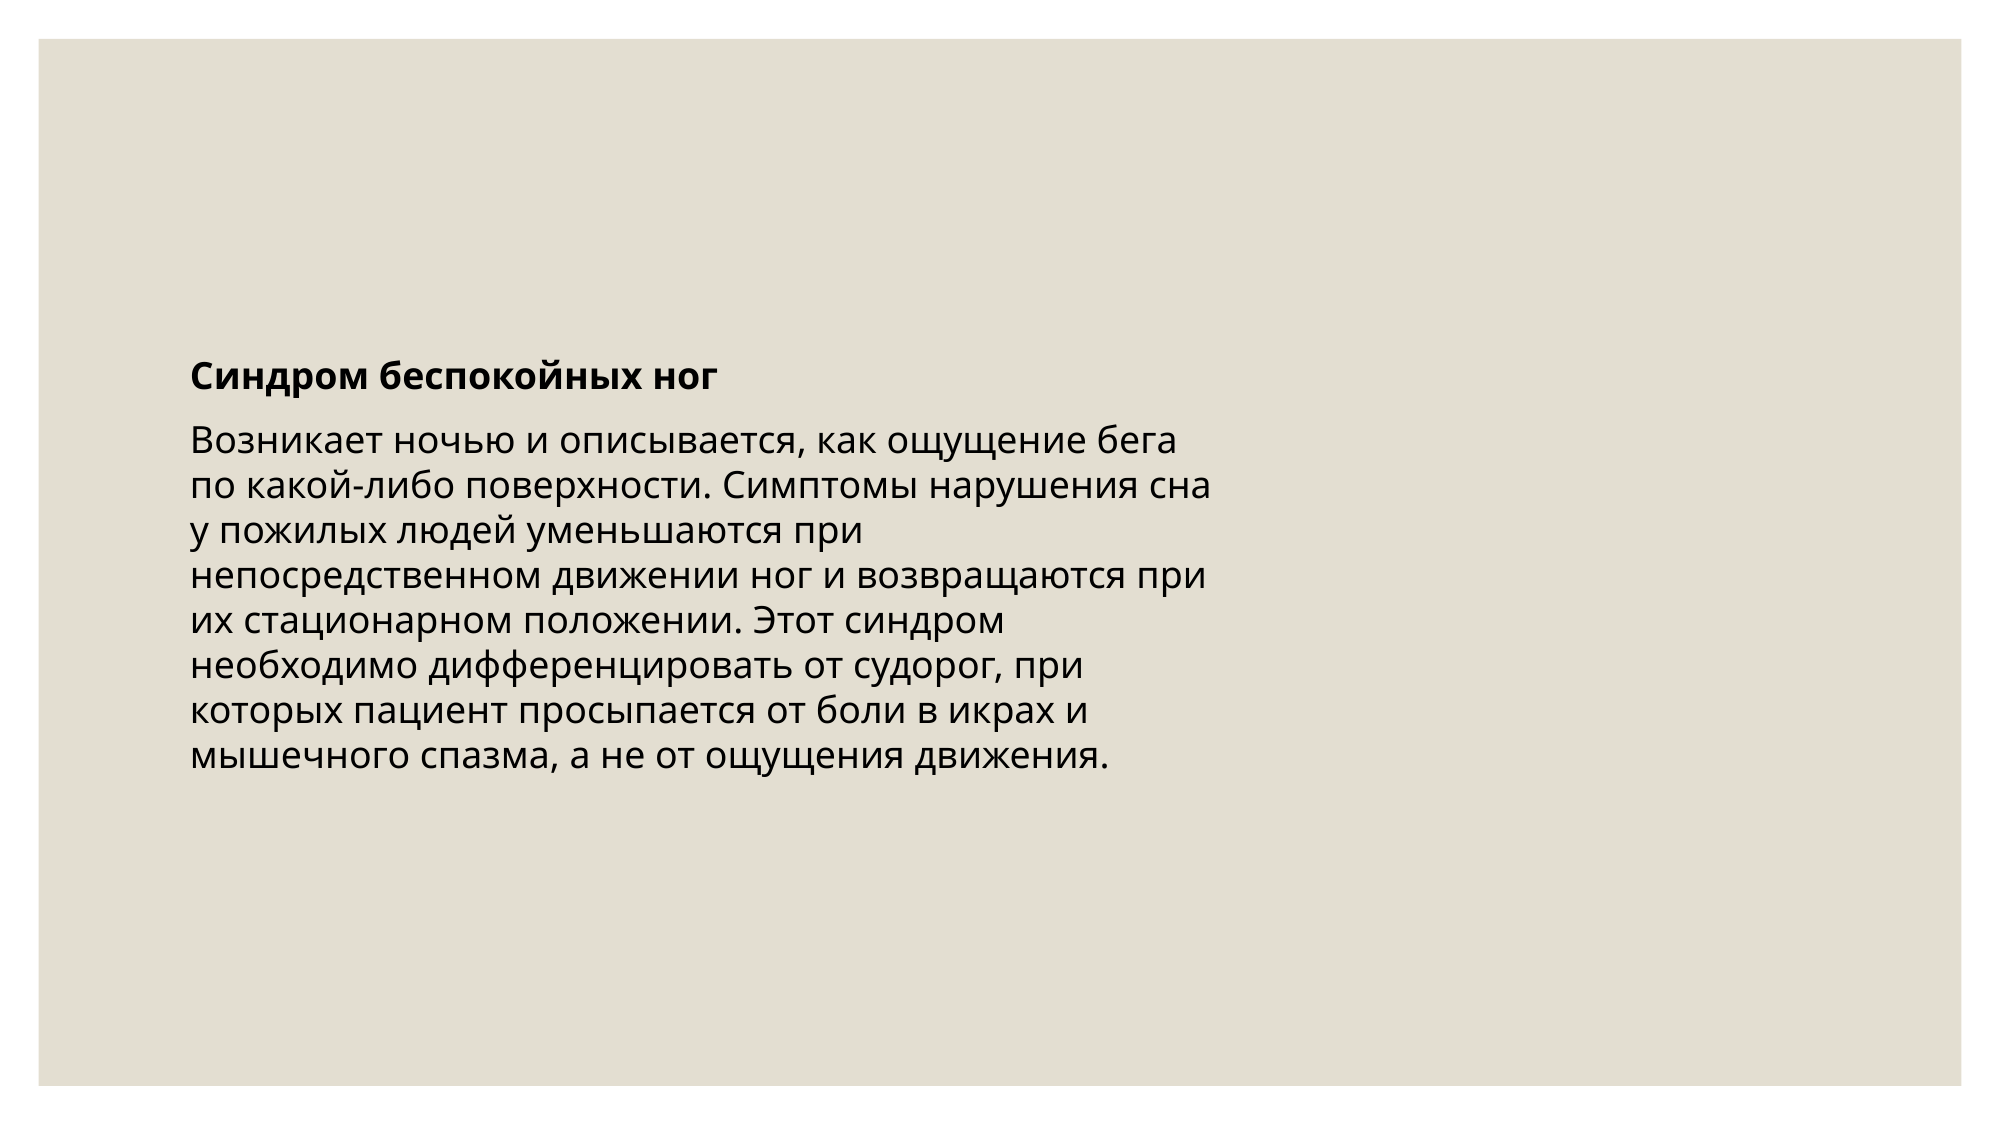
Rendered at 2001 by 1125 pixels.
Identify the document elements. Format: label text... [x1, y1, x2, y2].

list Синдром беспокойных ног Возникает ночью и описывается, как ощущение бега по какой-либо поверхности. Симптомы нарушения сна у пожилых людей уменьшаются при непосредственном движении ног и возвращаются при их стационарном положении. Этот синдром необходимо дифференцировать от судорог, при которых пациент просыпается от боли в икрах и мышечного спазма, а не от ощущения движения. [174, 345, 1239, 990]
